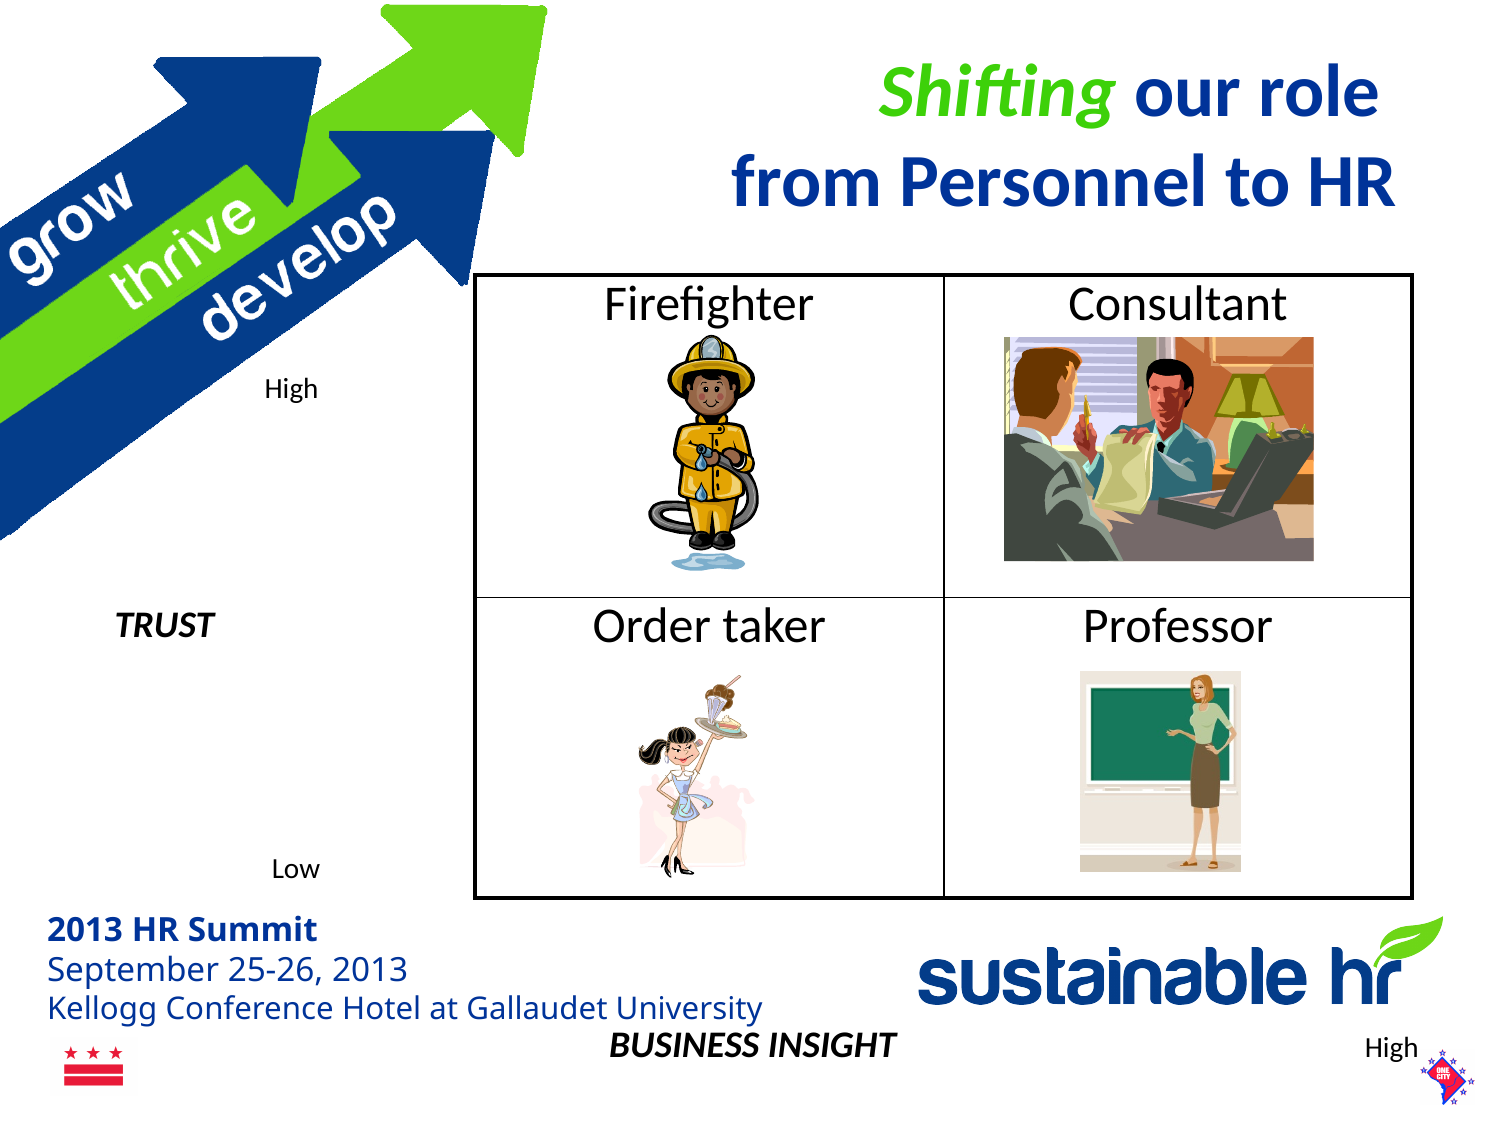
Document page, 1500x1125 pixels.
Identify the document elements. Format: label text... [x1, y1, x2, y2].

table_header Consultant [945, 277, 1410, 597]
text_box High [1349, 1020, 1434, 1071]
table_cell Order taker [477, 598, 943, 896]
text_box High [249, 362, 334, 413]
text_box TRUST [99, 592, 229, 653]
picture [916, 912, 1446, 1027]
table_cell Professor [945, 598, 1410, 896]
picture [0, 0, 828, 543]
picture [1420, 1049, 1475, 1105]
picture [50, 1037, 138, 1096]
picture [633, 671, 760, 883]
picture [1003, 333, 1317, 565]
text_box Low [257, 842, 336, 892]
text_box BUSINESS INSIGHT [594, 1012, 912, 1073]
picture [647, 333, 760, 572]
table_header Firefighter [477, 277, 943, 597]
text_box Shifting our role from Personnel to HR [24, 37, 1413, 225]
picture [1079, 671, 1241, 872]
